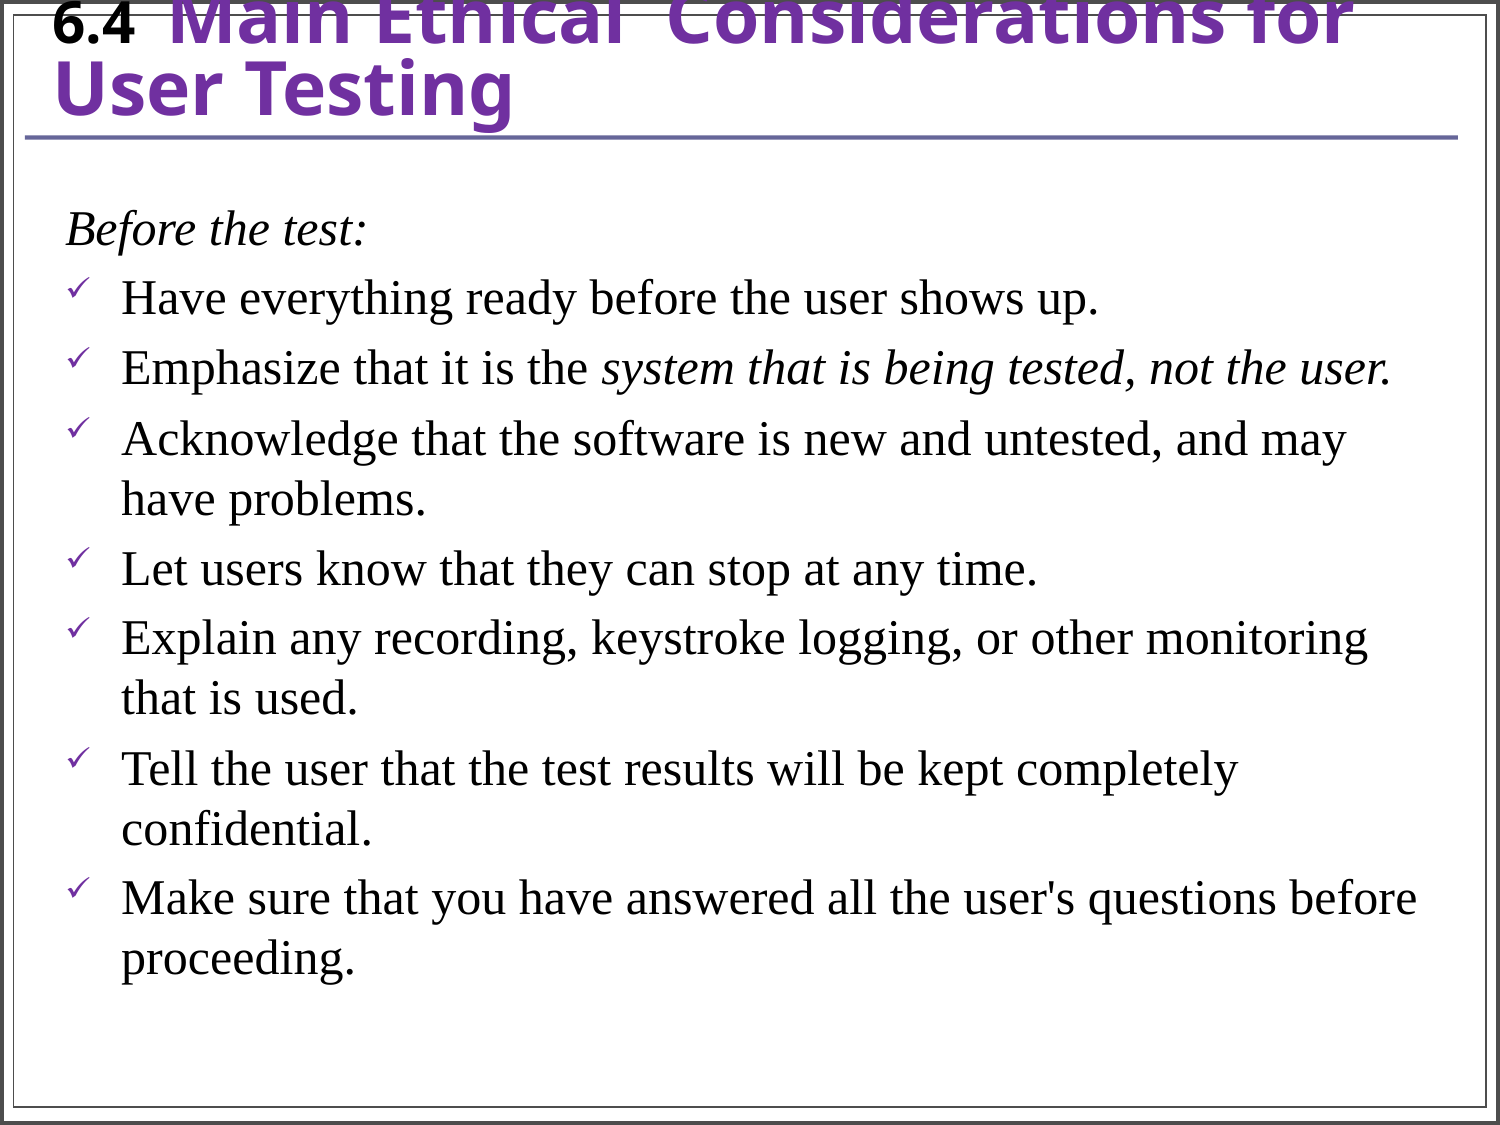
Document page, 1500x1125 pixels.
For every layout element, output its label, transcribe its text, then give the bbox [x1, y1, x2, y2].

list Before the test: Have everything ready before the user shows up. Emphasize that it is the system that is being tested, not the user. Acknowledge that the software is new and untested, and may have problems. Let users know that they can stop at any time. Explain any recording, keystroke logging, or other monitoring that is used. Tell the user that the test results will be kept completely confidential. Make sure that you have answered all the user's questions before proceeding. [49, 187, 1438, 1051]
title 6.4 Main Ethical Considerations for User Testing [37, 37, 1451, 138]
